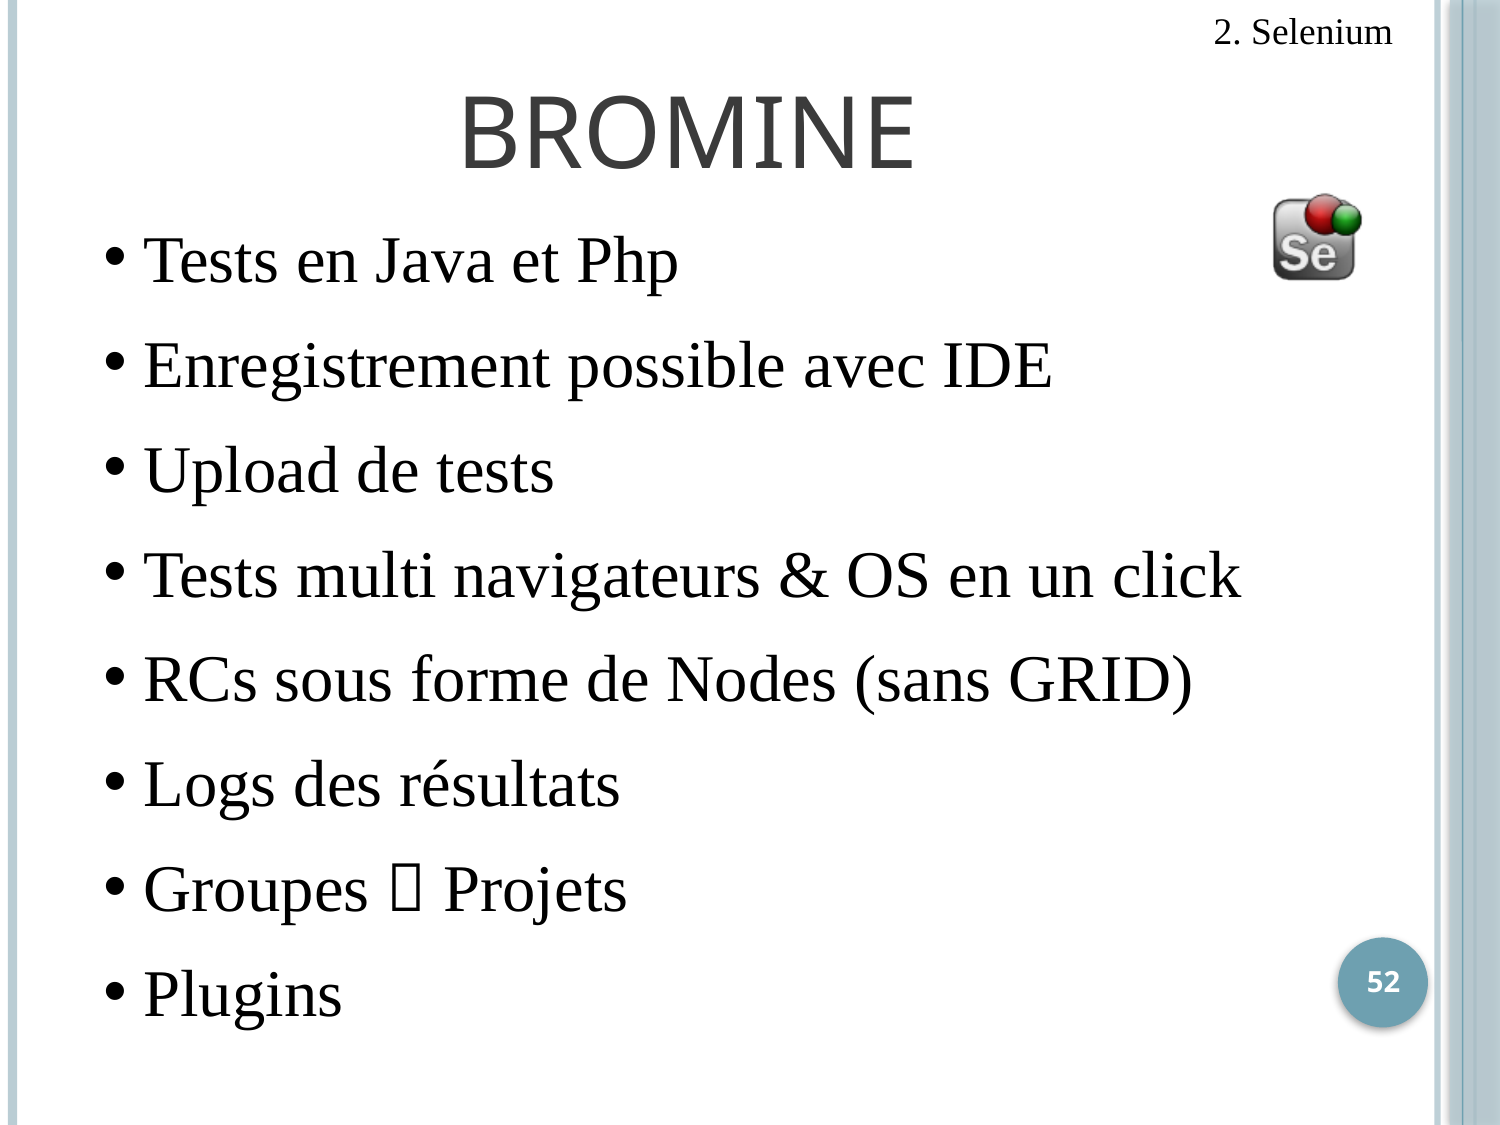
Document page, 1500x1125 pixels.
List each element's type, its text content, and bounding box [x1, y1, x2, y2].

text_box Tests en Java et Php Enregistrement possible avec IDE Upload de tests Tests multi navigateurs & OS en un click RCs sous forme de Nodes (sans GRID) Logs des résultats Groupes  Projets Plugins [88, 208, 1483, 1038]
text_box 2. Selenium [1198, 0, 1500, 60]
picture [1269, 183, 1371, 285]
title Bromine [75, 45, 1300, 197]
